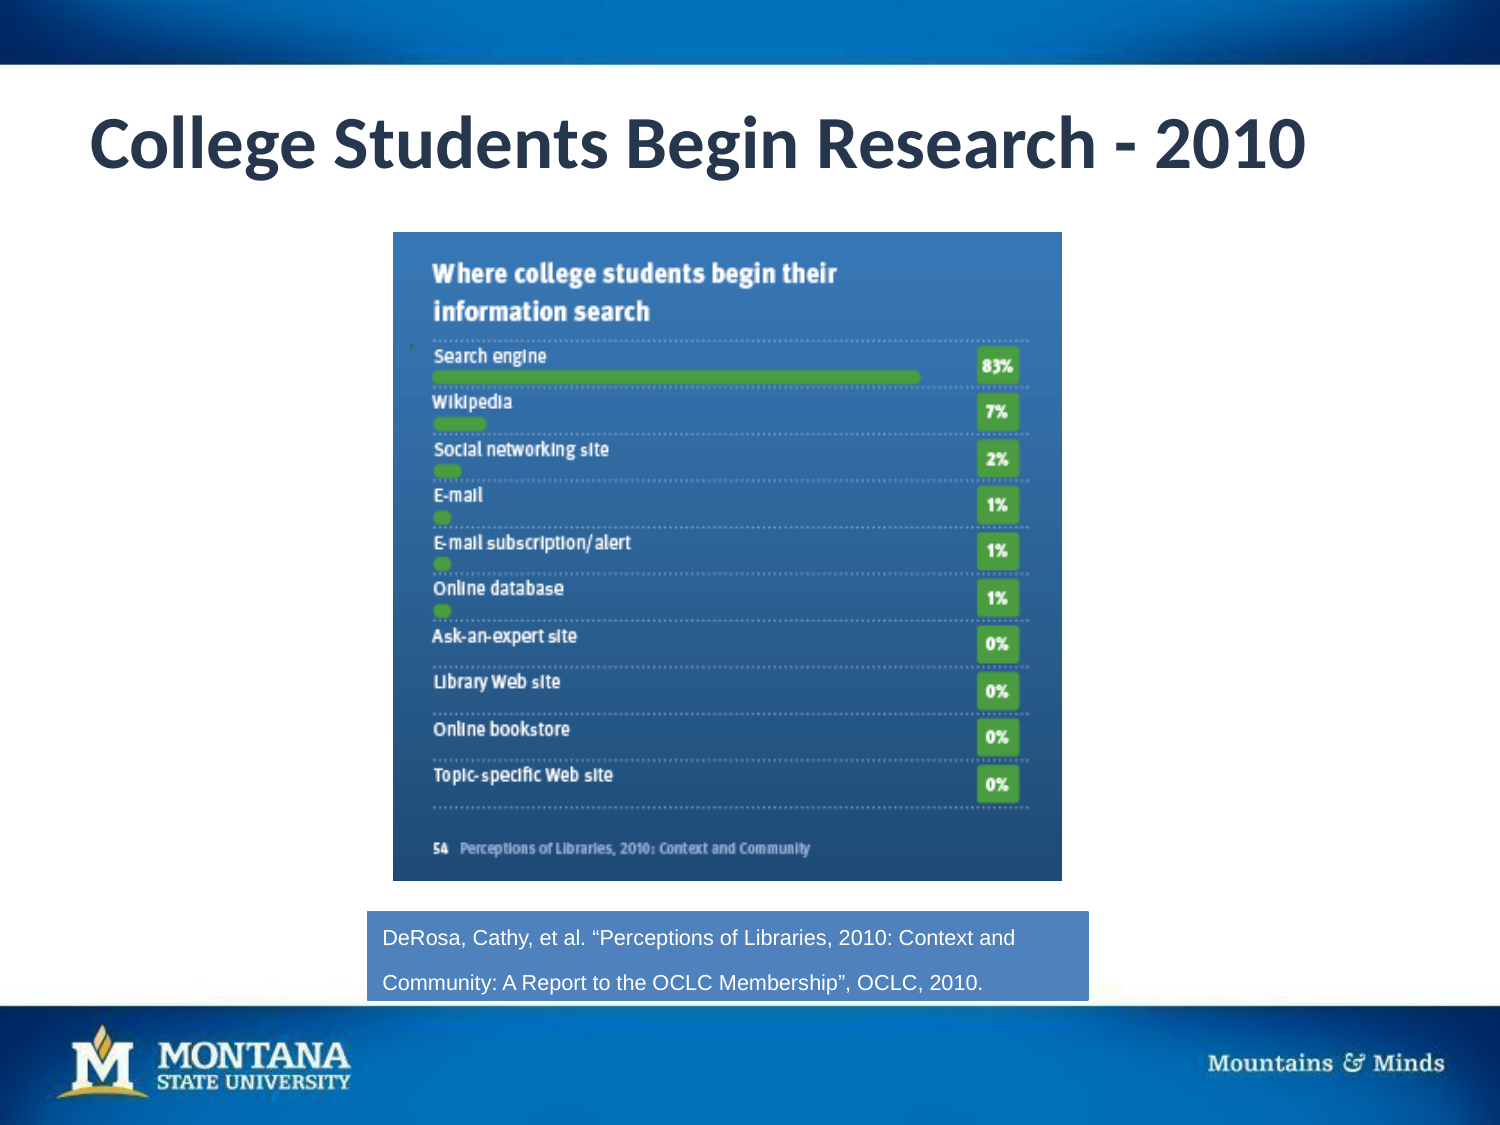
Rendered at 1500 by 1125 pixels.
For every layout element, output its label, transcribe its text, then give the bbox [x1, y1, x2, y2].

title College Students Begin Research - 2010 [75, 45, 1425, 233]
text_box DeRosa, Cathy, et al. “Perceptions of Libraries, 2010: Context and Community: A Report to the OCLC Membership”, OCLC, 2010. [367, 912, 1088, 1001]
picture [0, 0, 1500, 1125]
